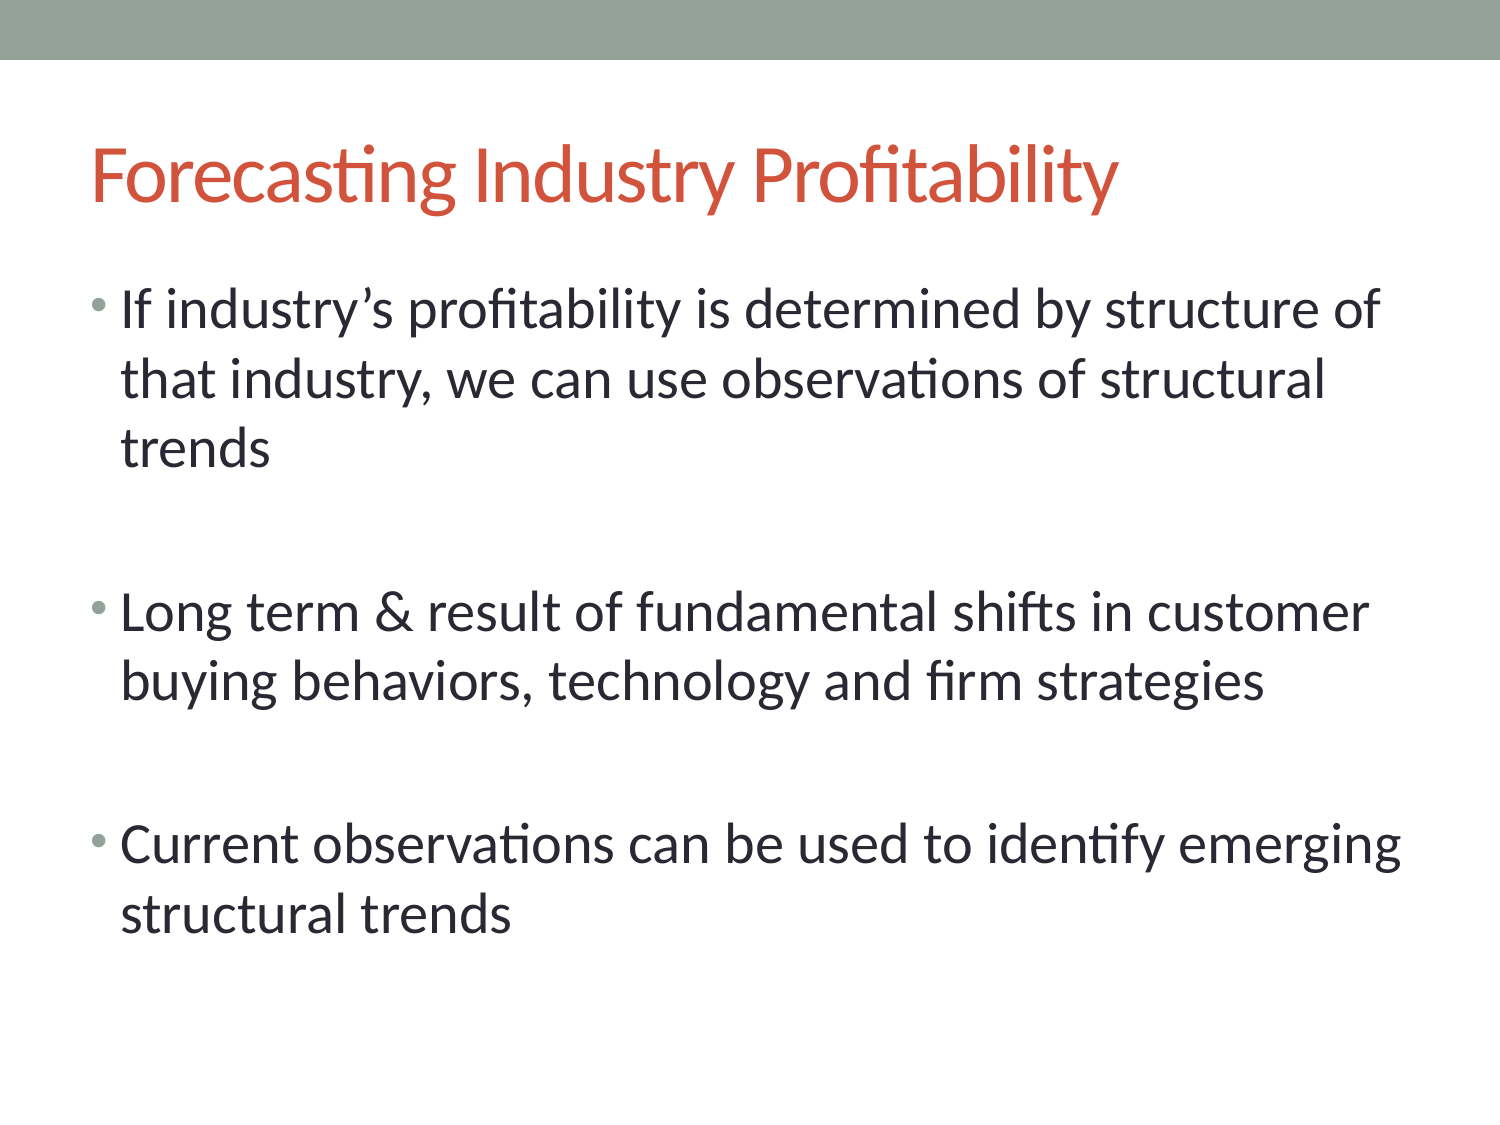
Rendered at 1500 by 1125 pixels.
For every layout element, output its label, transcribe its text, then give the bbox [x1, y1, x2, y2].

title Forecasting Industry Profitability [75, 87, 1425, 250]
list If industry’s profitability is determined by structure of that industry, we can use observations of structural trends Long term & result of fundamental shifts in customer buying behaviors, technology and firm strategies Current observations can be used to identify emerging structural trends [75, 262, 1425, 1063]
